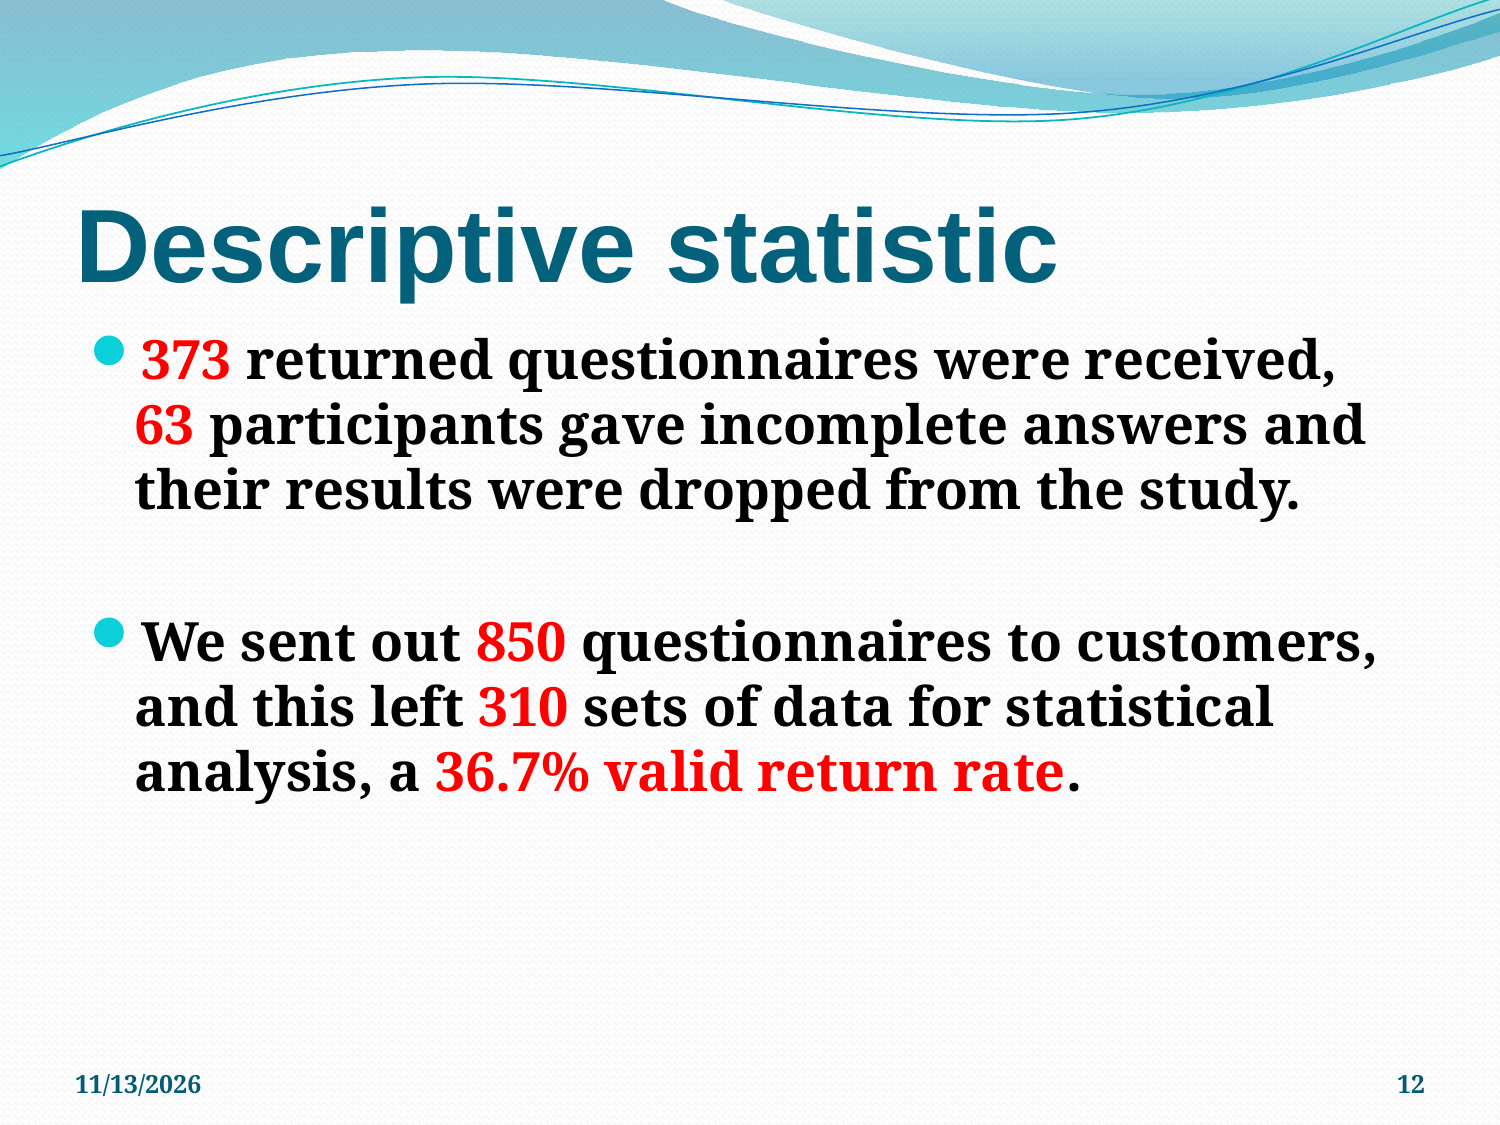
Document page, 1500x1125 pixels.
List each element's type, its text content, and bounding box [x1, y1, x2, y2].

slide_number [75, 1042, 425, 1103]
slide_number 12 [1299, 1042, 1425, 1103]
title Descriptive statistic [75, 115, 1425, 303]
list 373 returned questionnaires were received, 63 participants gave incomplete answers and their results were dropped from the study. We sent out 850 questionnaires to customers, and this left 310 sets of data for statistical analysis, a 36.7% valid return rate. [75, 317, 1425, 1038]
